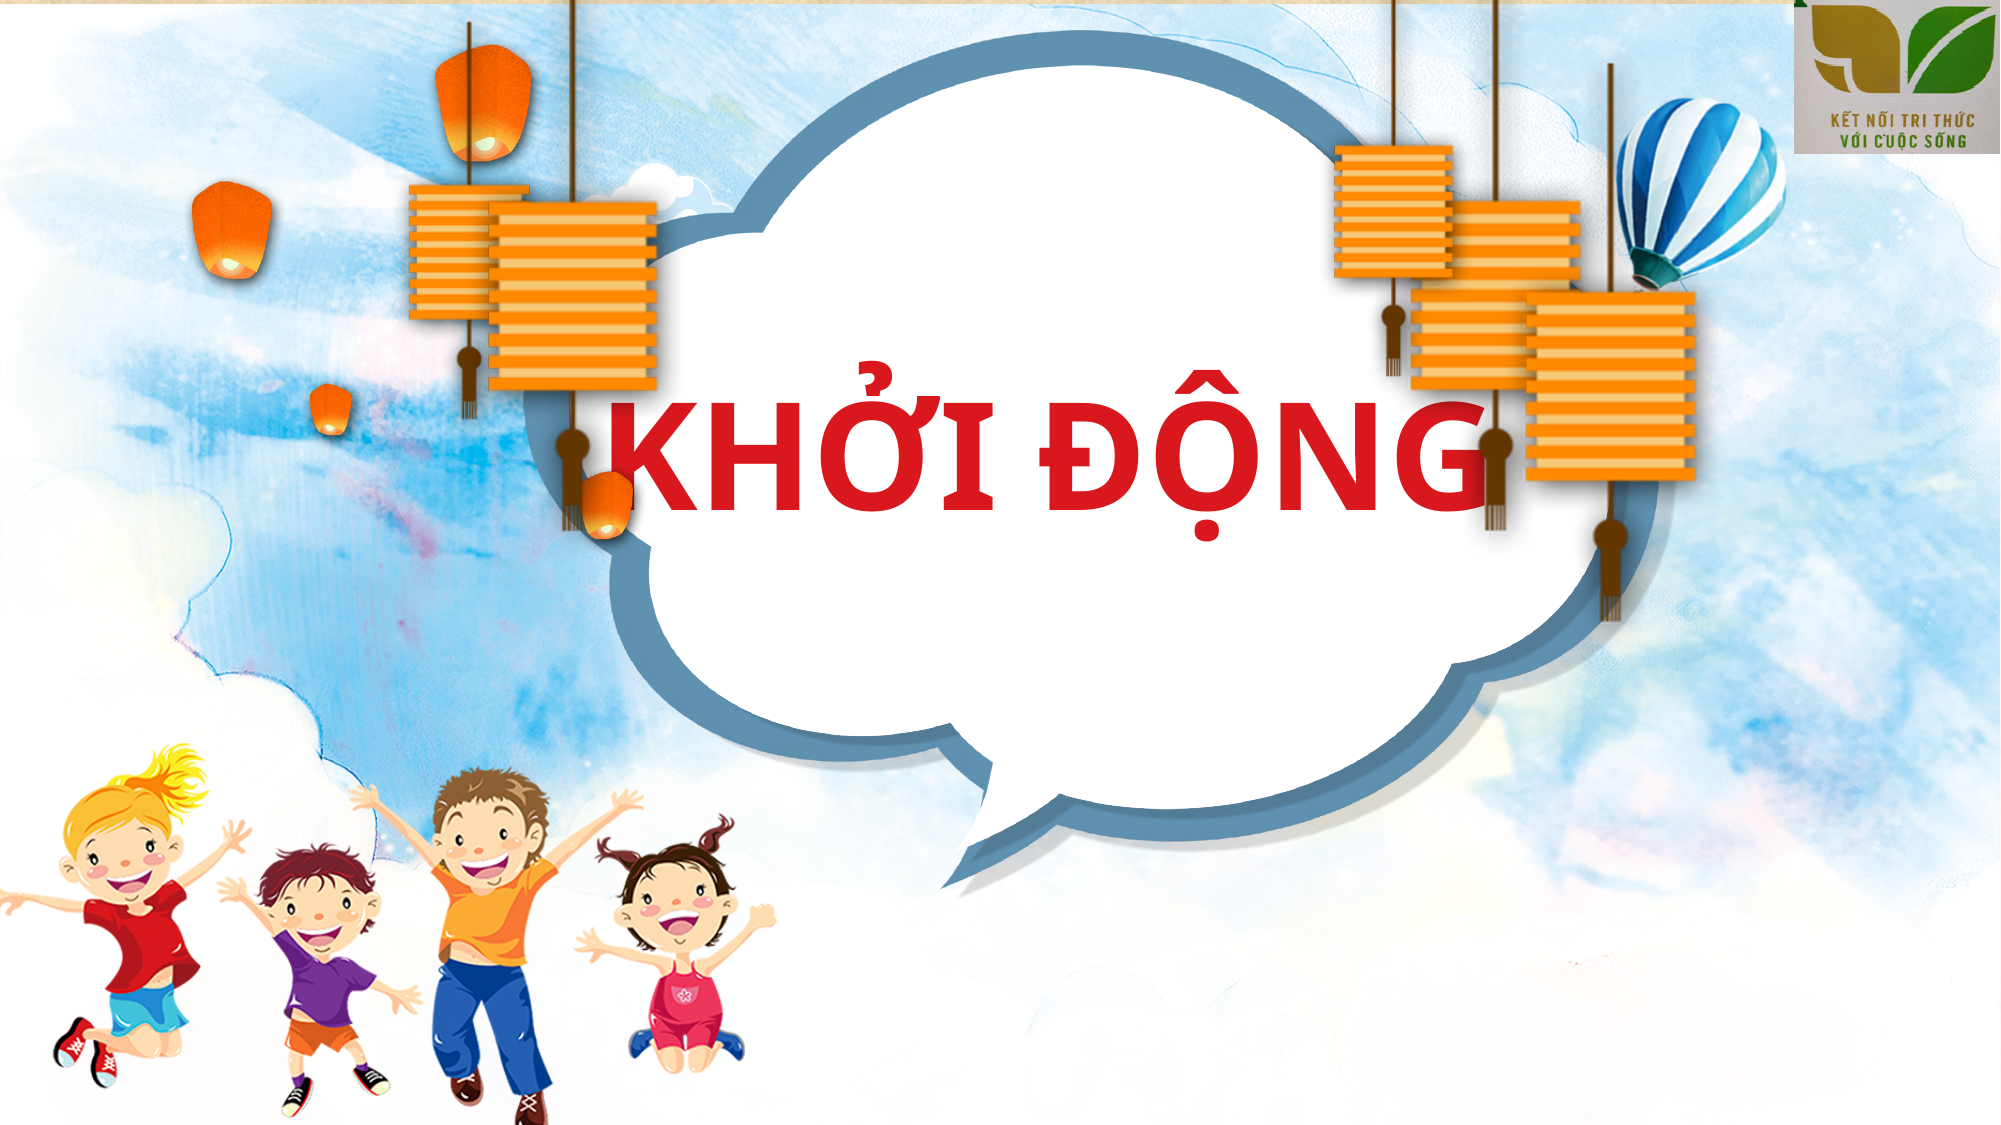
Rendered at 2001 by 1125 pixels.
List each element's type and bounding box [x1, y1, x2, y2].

text_box [523, 30, 1678, 900]
picture [0, 0, 2001, 1125]
